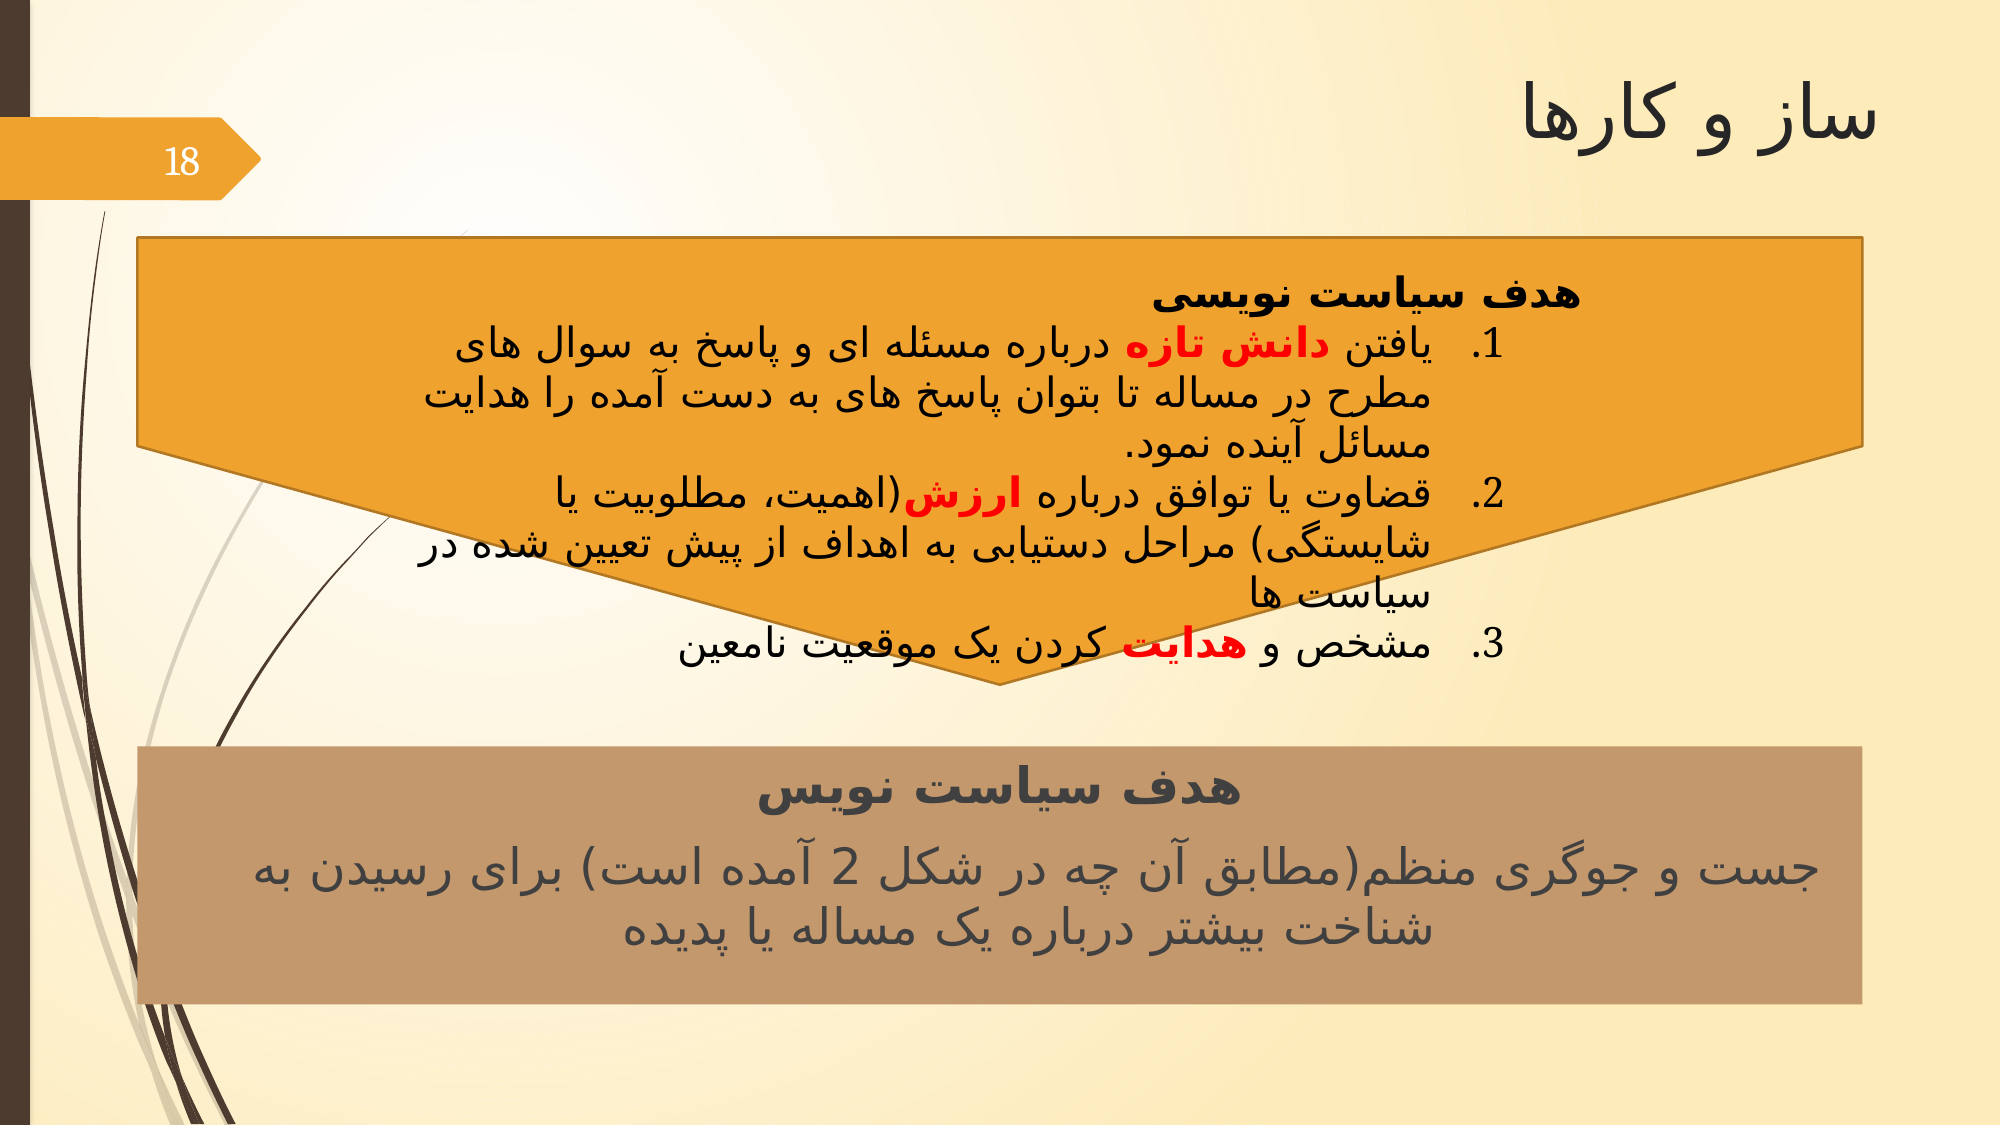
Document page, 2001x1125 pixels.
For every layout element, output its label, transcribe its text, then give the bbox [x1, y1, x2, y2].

list هدف سیاست نویس جست و جوگری منظم(مطابق آن چه در شکل 2 آمده است) برای رسیدن به شناخت بیشتر درباره یک مساله یا پدیده [137, 746, 1863, 1005]
text_box [136, 236, 1864, 521]
text_box هدف سیاست نویسی یافتن دانش تازه درباره مسئله ای و پاسخ به سوال های مطرح در مساله تا بتوان پاسخ های به دست آمده را هدایت مسائل آینده نمود. قضاوت یا توافق درباره ارزش(اهمیت، مطلوبیت یا شایستگی) مراحل دستیابی به اهداف از پیش تعیین شده در سیاست ها مشخص و هدایت کردن یک موقعیت نامعین [348, 258, 1598, 724]
title ساز و کارها [434, 3, 1897, 214]
slide_number 18 [87, 129, 216, 190]
